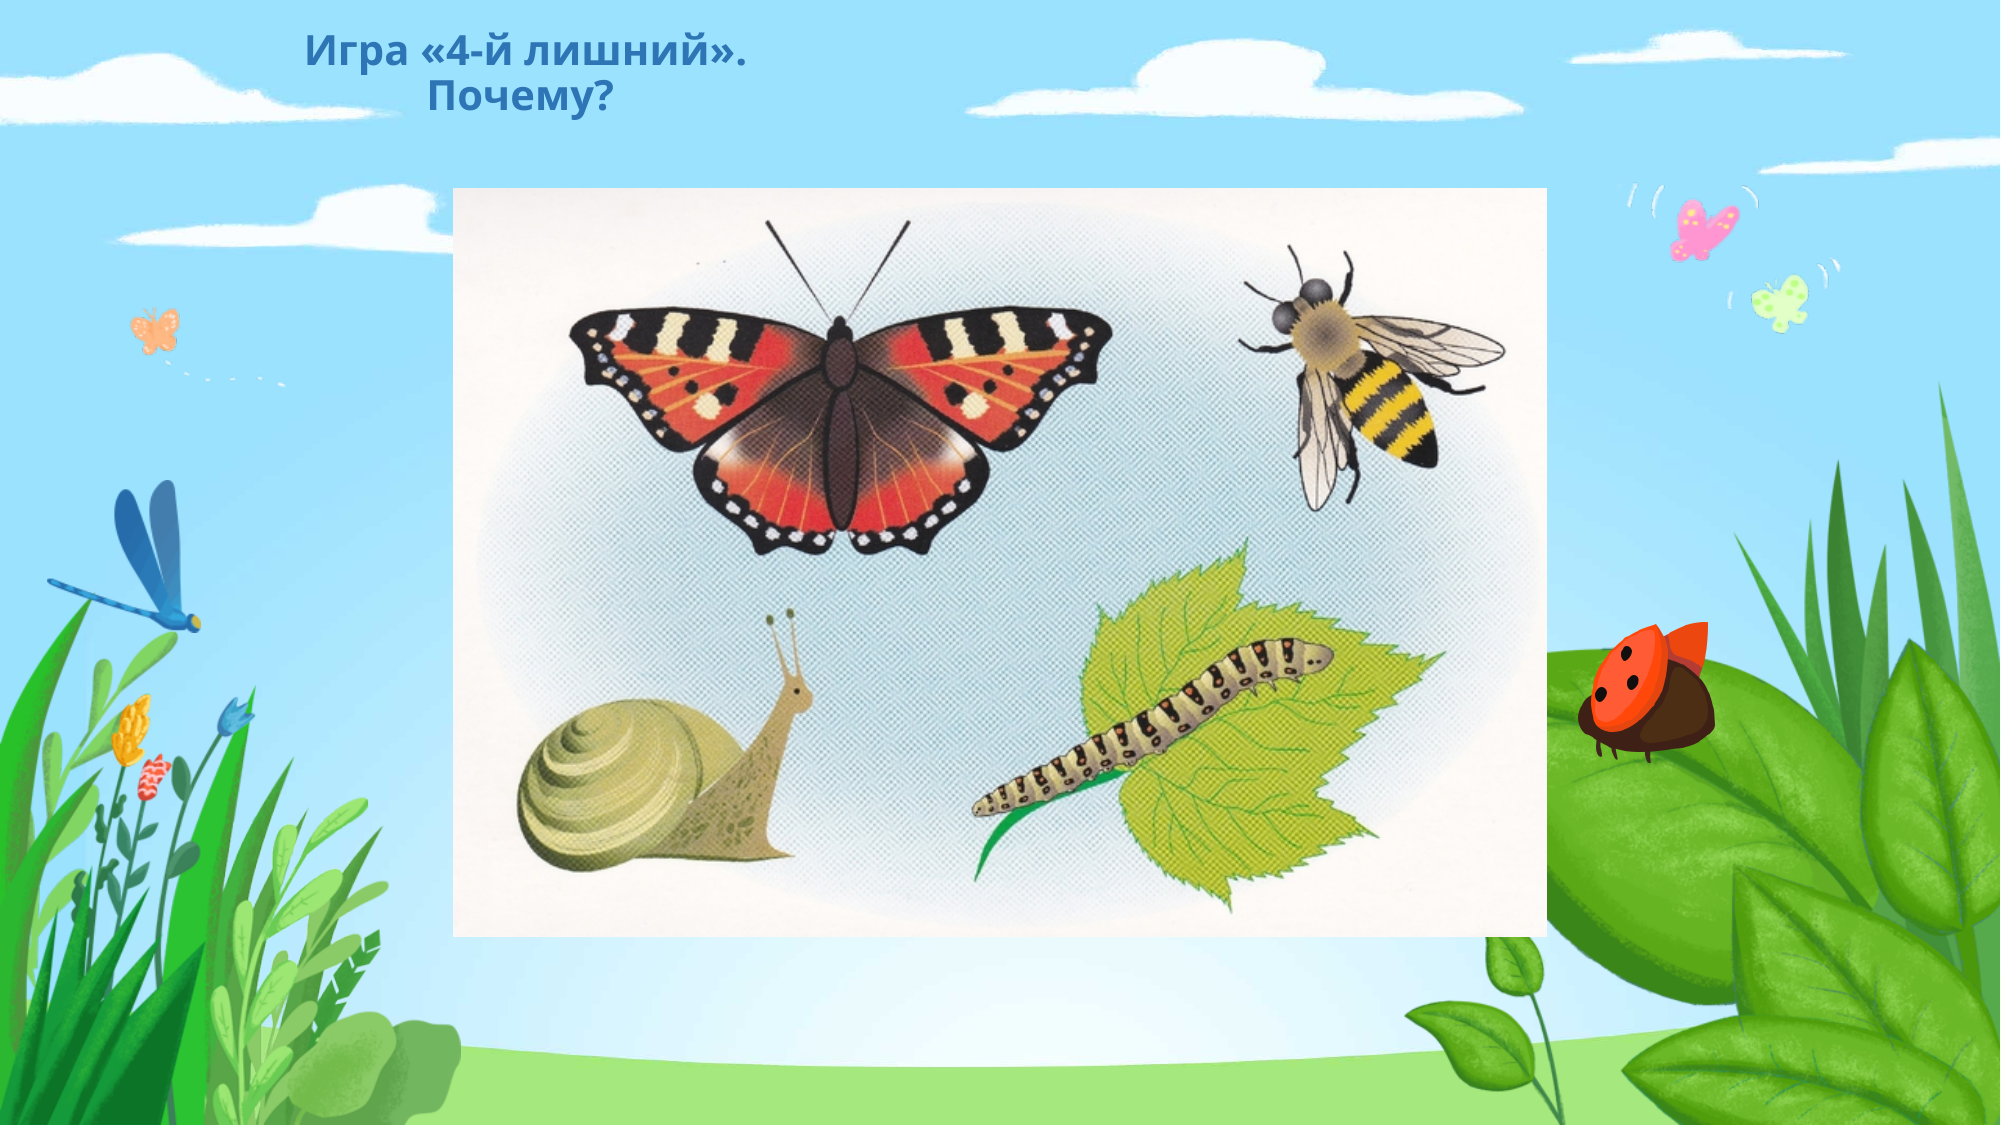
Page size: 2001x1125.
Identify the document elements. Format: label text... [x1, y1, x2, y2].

title Игра «4-й лишний». Почему? [228, 58, 823, 128]
picture [0, 0, 2001, 1125]
